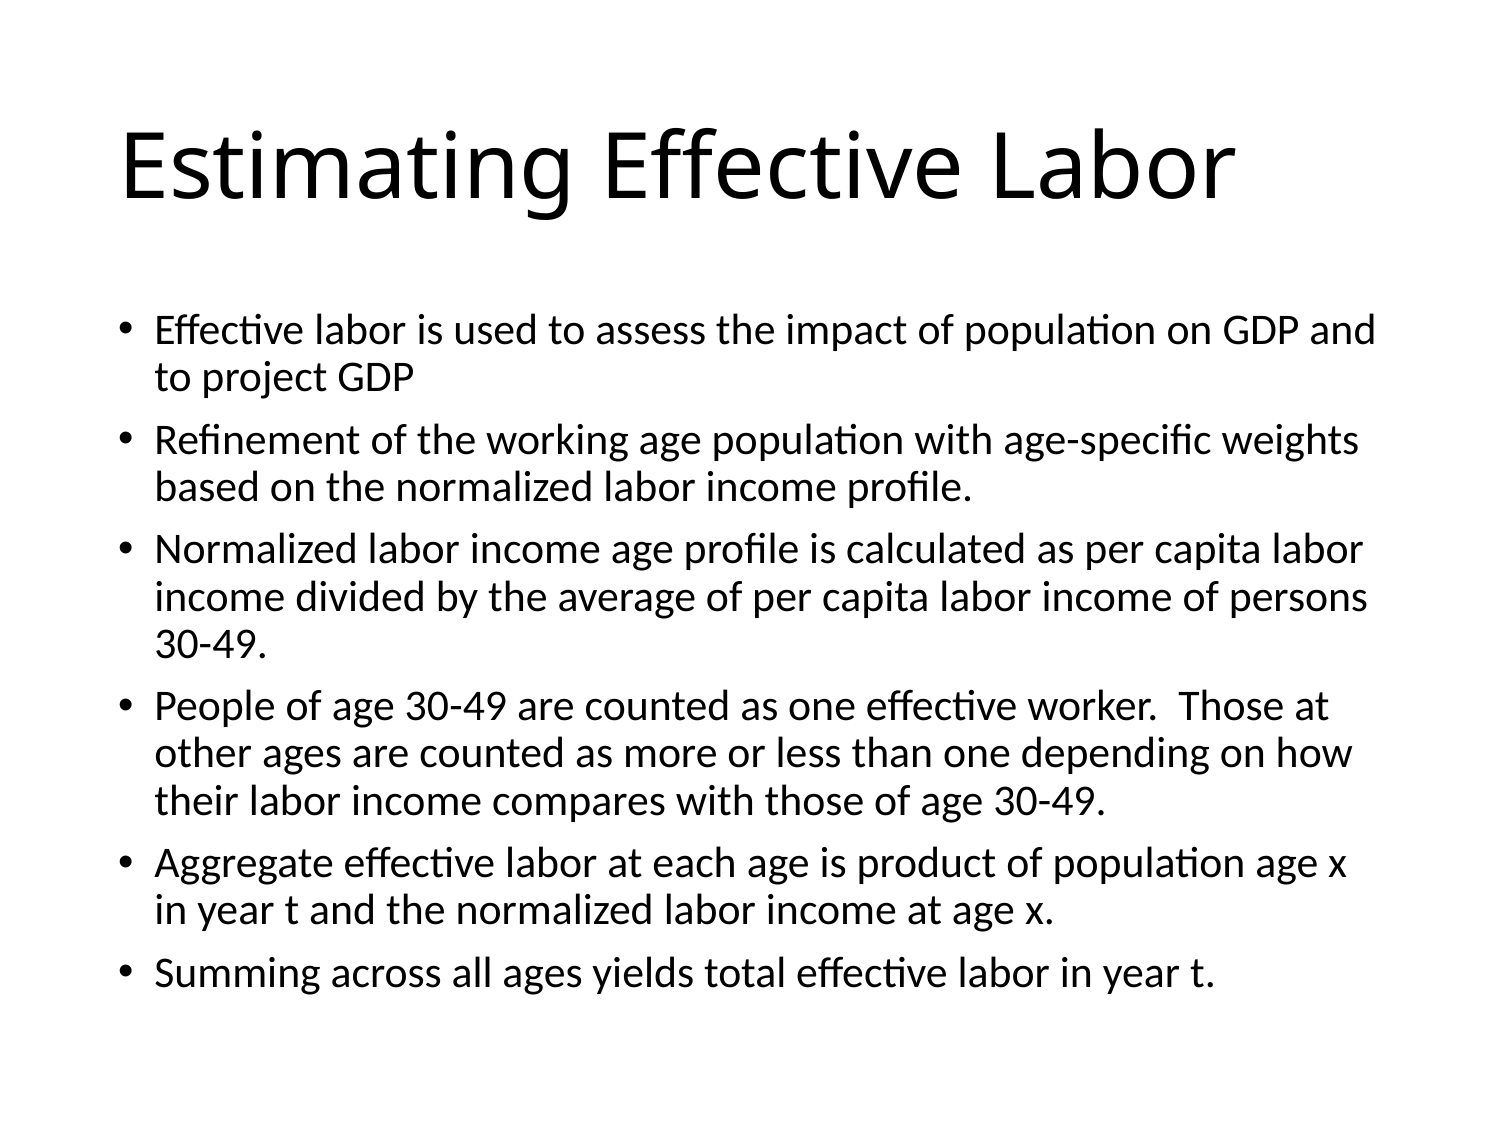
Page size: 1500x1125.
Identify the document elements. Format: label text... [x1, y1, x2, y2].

list Effective labor is used to assess the impact of population on GDP and to project GDP Refinement of the working age population with age-specific weights based on the normalized labor income profile. Normalized labor income age profile is calculated as per capita labor income divided by the average of per capita labor income of persons 30-49. People of age 30-49 are counted as one effective worker. Those at other ages are counted as more or less than one depending on how their labor income compares with those of age 30-49. Aggregate effective labor at each age is product of population age x in year t and the normalized labor income at age x. Summing across all ages yields total effective labor in year t. [103, 299, 1397, 1014]
title Estimating Effective Labor [103, 59, 1397, 278]
